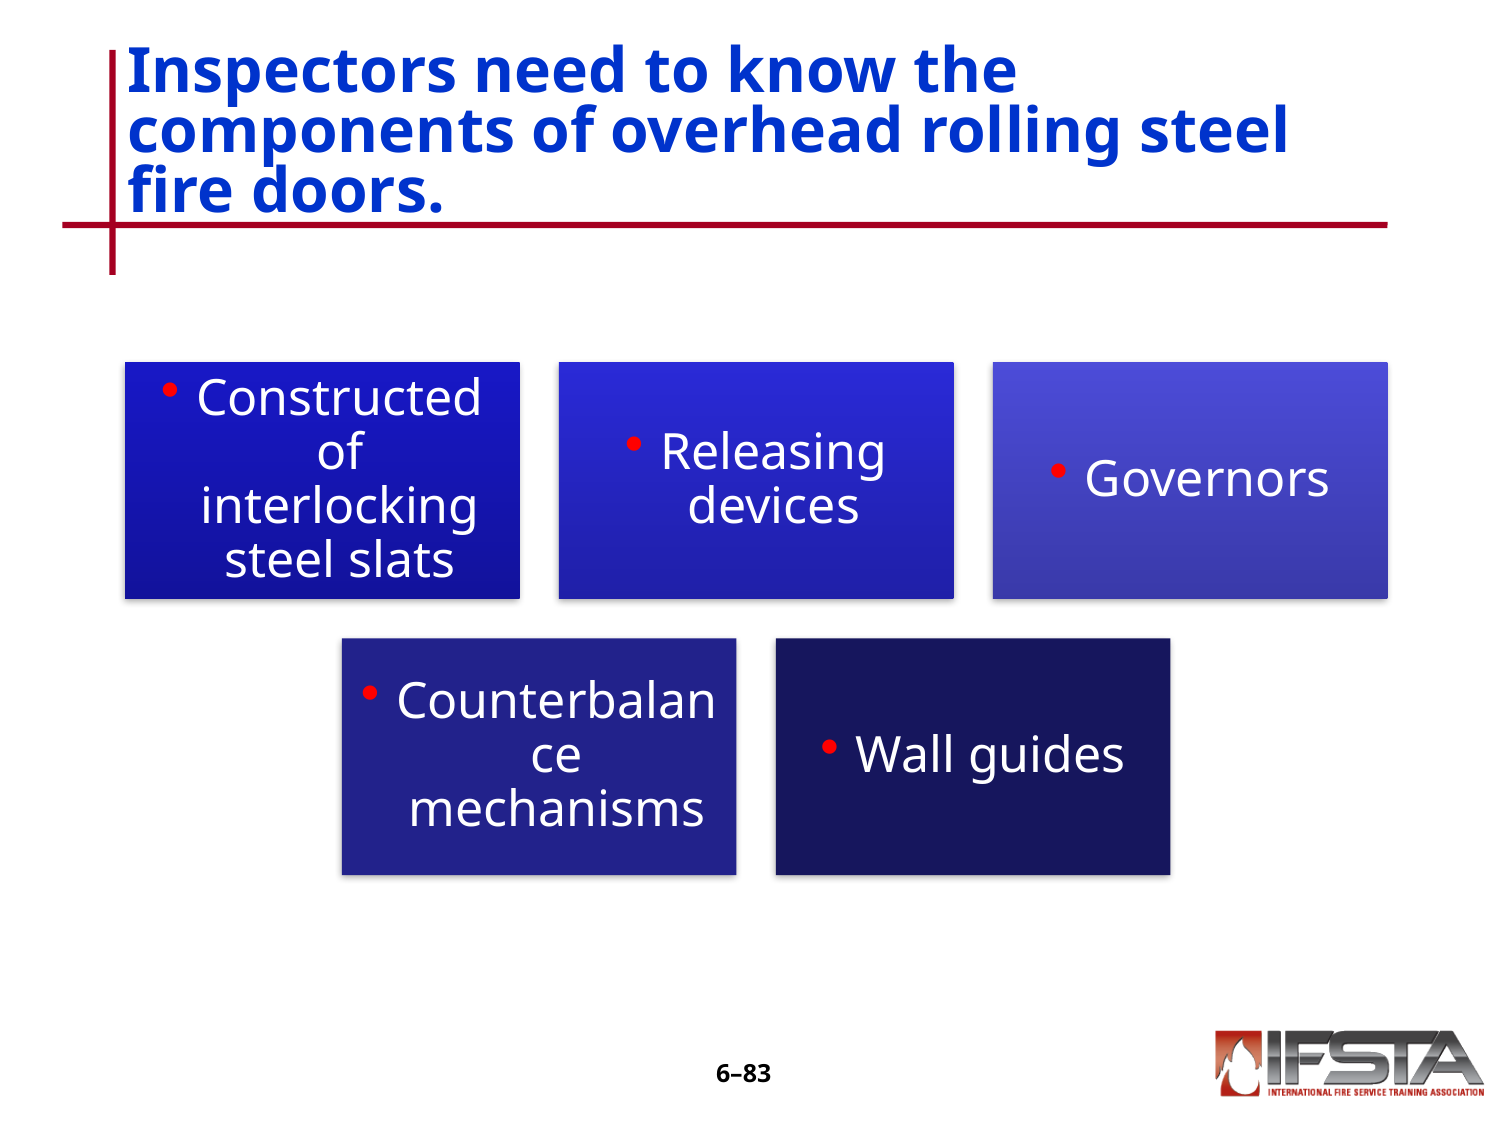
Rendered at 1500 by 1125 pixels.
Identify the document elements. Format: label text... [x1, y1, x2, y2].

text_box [124, 249, 1388, 988]
picture [1215, 1030, 1485, 1099]
slide_number 6–82 [587, 1050, 900, 1125]
title Inspectors need to know the components of overhead rolling steel fire doors. [112, 37, 1388, 174]
